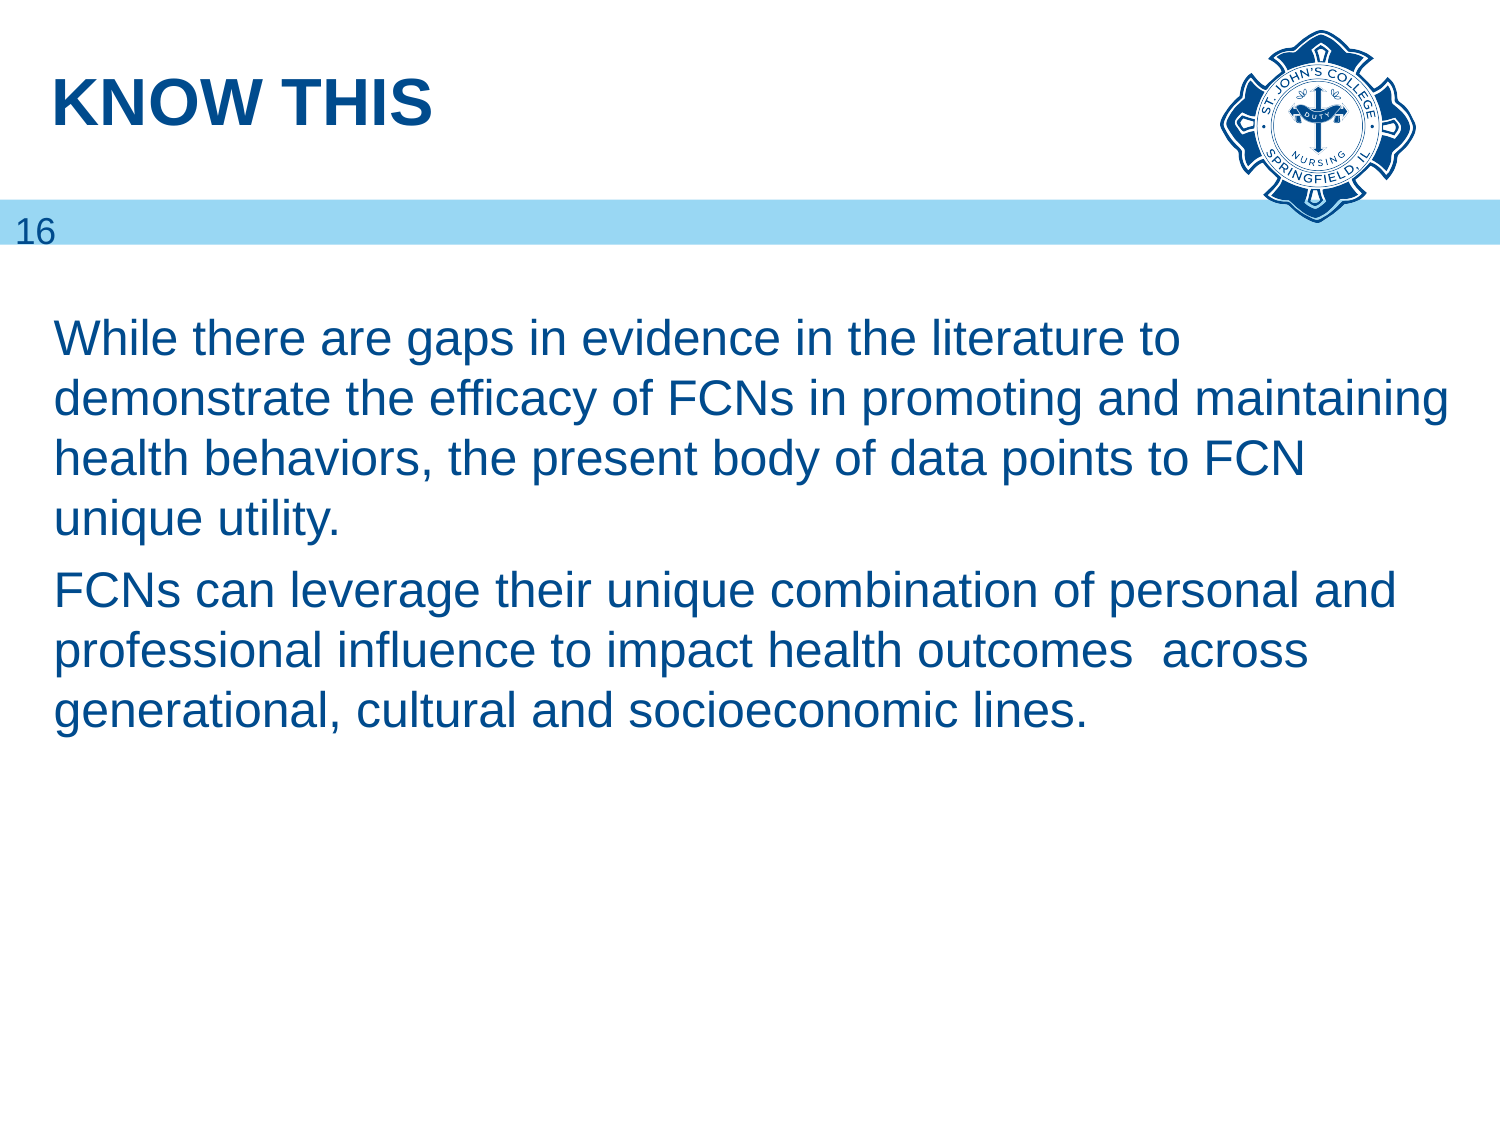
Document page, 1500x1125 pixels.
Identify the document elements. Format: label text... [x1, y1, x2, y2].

title KNOW THIS [37, 0, 1234, 200]
list While there are gaps in evidence in the literature to demonstrate the efficacy of FCNs in promoting and maintaining health behaviors, the present body of data points to FCN unique utility. FCNs can leverage their unique combination of personal and professional influence to impact health outcomes across generational, cultural and socioeconomic lines. [38, 298, 1471, 1099]
slide_number 16 [0, 199, 75, 245]
picture [1220, 30, 1416, 223]
